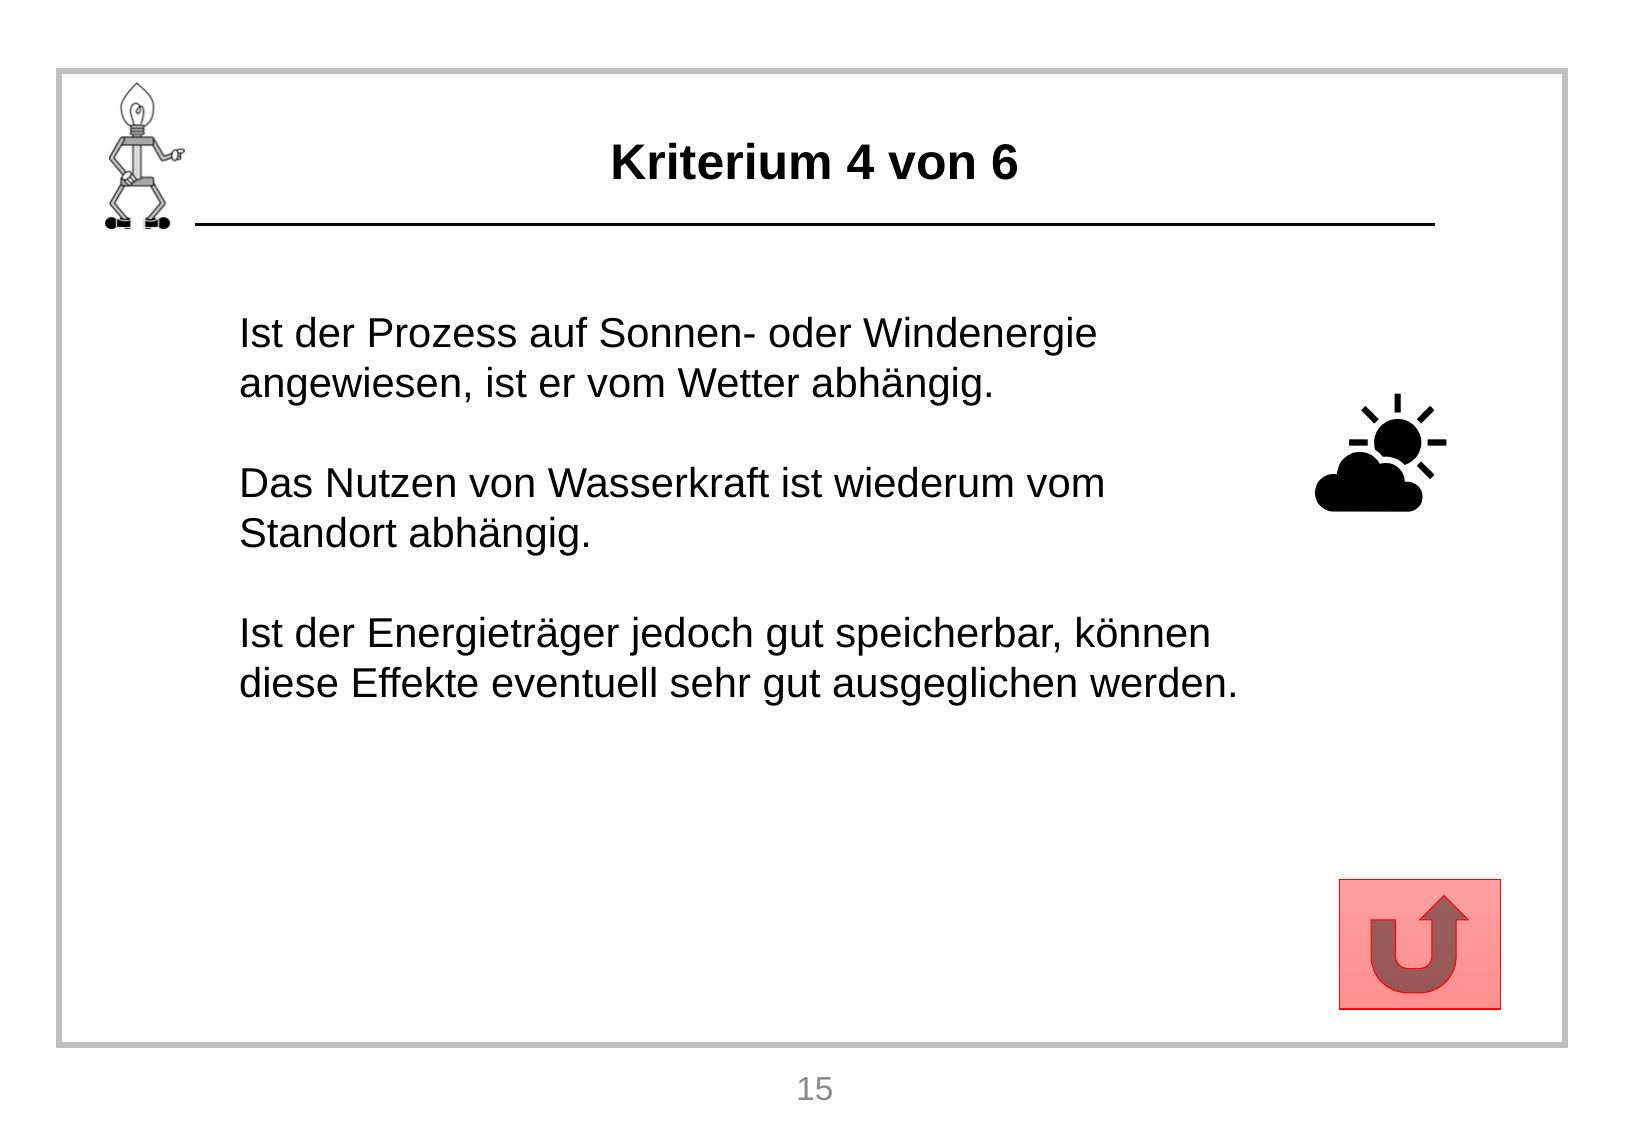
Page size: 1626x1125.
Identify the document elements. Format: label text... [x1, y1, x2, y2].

slide_number 15 [631, 1057, 998, 1117]
text_box [1339, 879, 1501, 1010]
list Ist der Prozess auf Sonnen- oder Windenergie angewiesen, ist er vom Wetter abhängig. Das Nutzen von Wasserkraft ist wiederum vom Standort abhängig. Ist der Energieträger jedoch gut speicherbar, können diese Effekte eventuell sehr gut ausgeglichen werden. [224, 298, 1288, 997]
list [104, 82, 185, 230]
title Kriterium 4 von 6 [224, 100, 1406, 219]
picture [1305, 377, 1456, 528]
